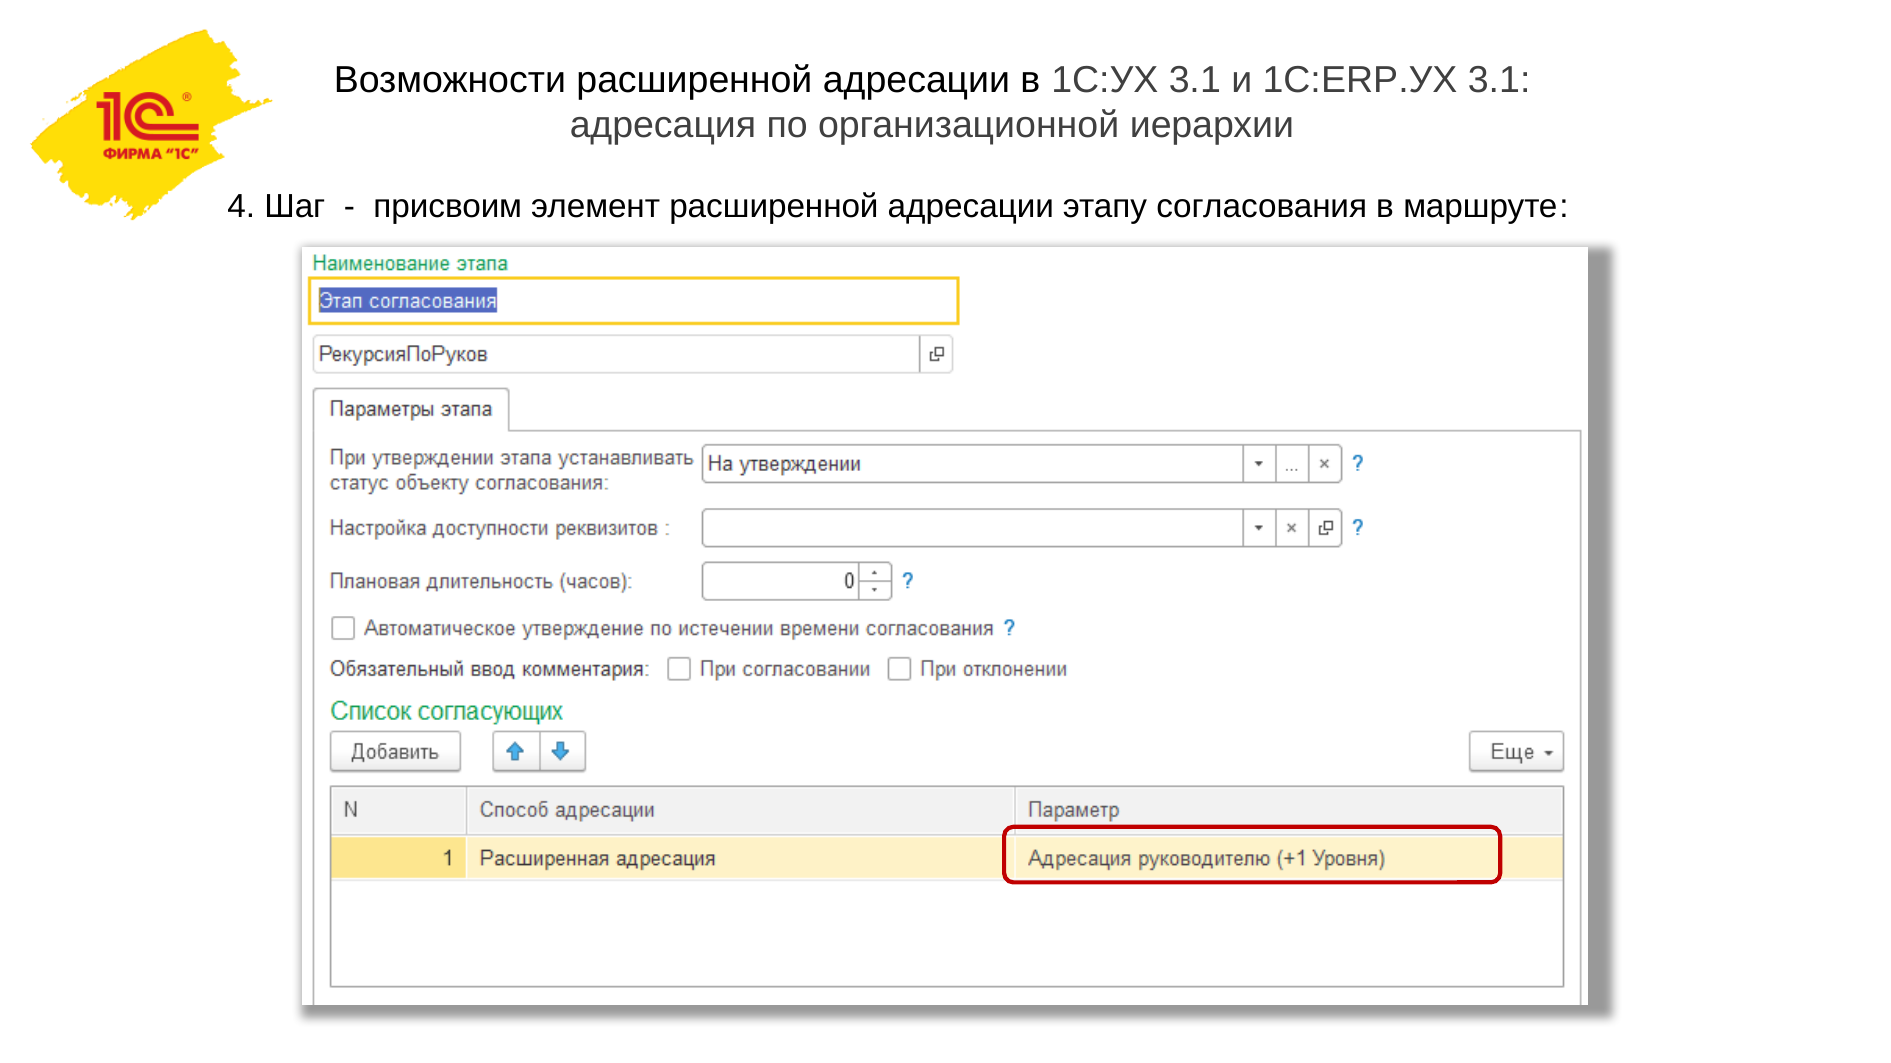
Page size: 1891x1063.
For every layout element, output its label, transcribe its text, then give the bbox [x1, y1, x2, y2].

text_box 4. Шаг - присвоим элемент расширенной адресации этапу согласования в маршруте: [212, 177, 1796, 232]
text_box Возможности расширенной адресации в 1С:УХ 3.1 и 1С:ERP.УХ 3.1: адресация по организационной иерархии [318, 47, 1556, 177]
picture [23, 24, 278, 225]
picture [302, 247, 1588, 1005]
